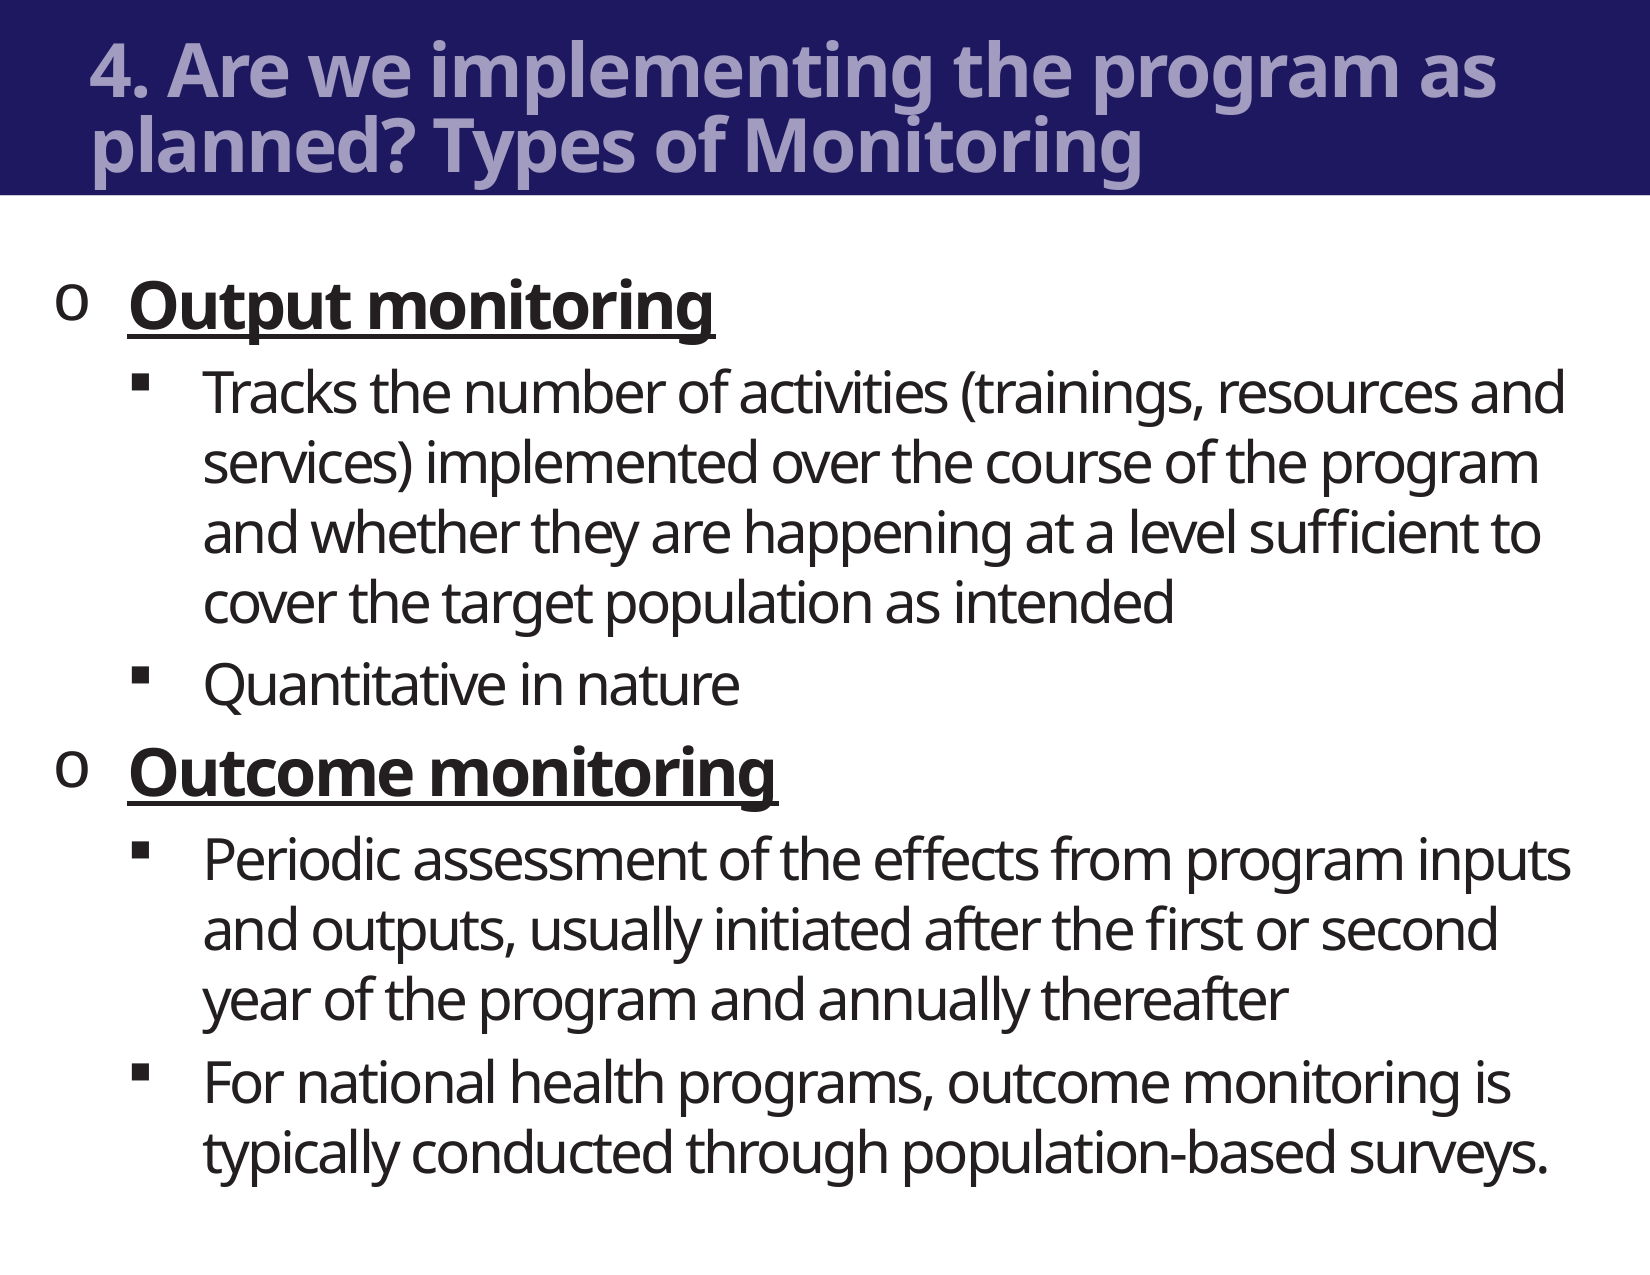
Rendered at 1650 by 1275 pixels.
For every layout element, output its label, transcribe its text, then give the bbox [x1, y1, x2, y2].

text_box Output monitoring Tracks the number of activities (trainings, resources and services) implemented over the course of the program and whether they are happening at a level sufficient to cover the target population as intended Quantitative in nature Outcome monitoring Periodic assessment of the effects from program inputs and outputs, usually initiated after the first or second year of the program and annually thereafter For national health programs, outcome monitoring is typically conducted through population-based surveys. [49, 262, 1613, 1275]
text_box 4. Are we implementing the program as planned? Types of Monitoring [87, 37, 1582, 188]
text_box [0, 0, 1650, 196]
